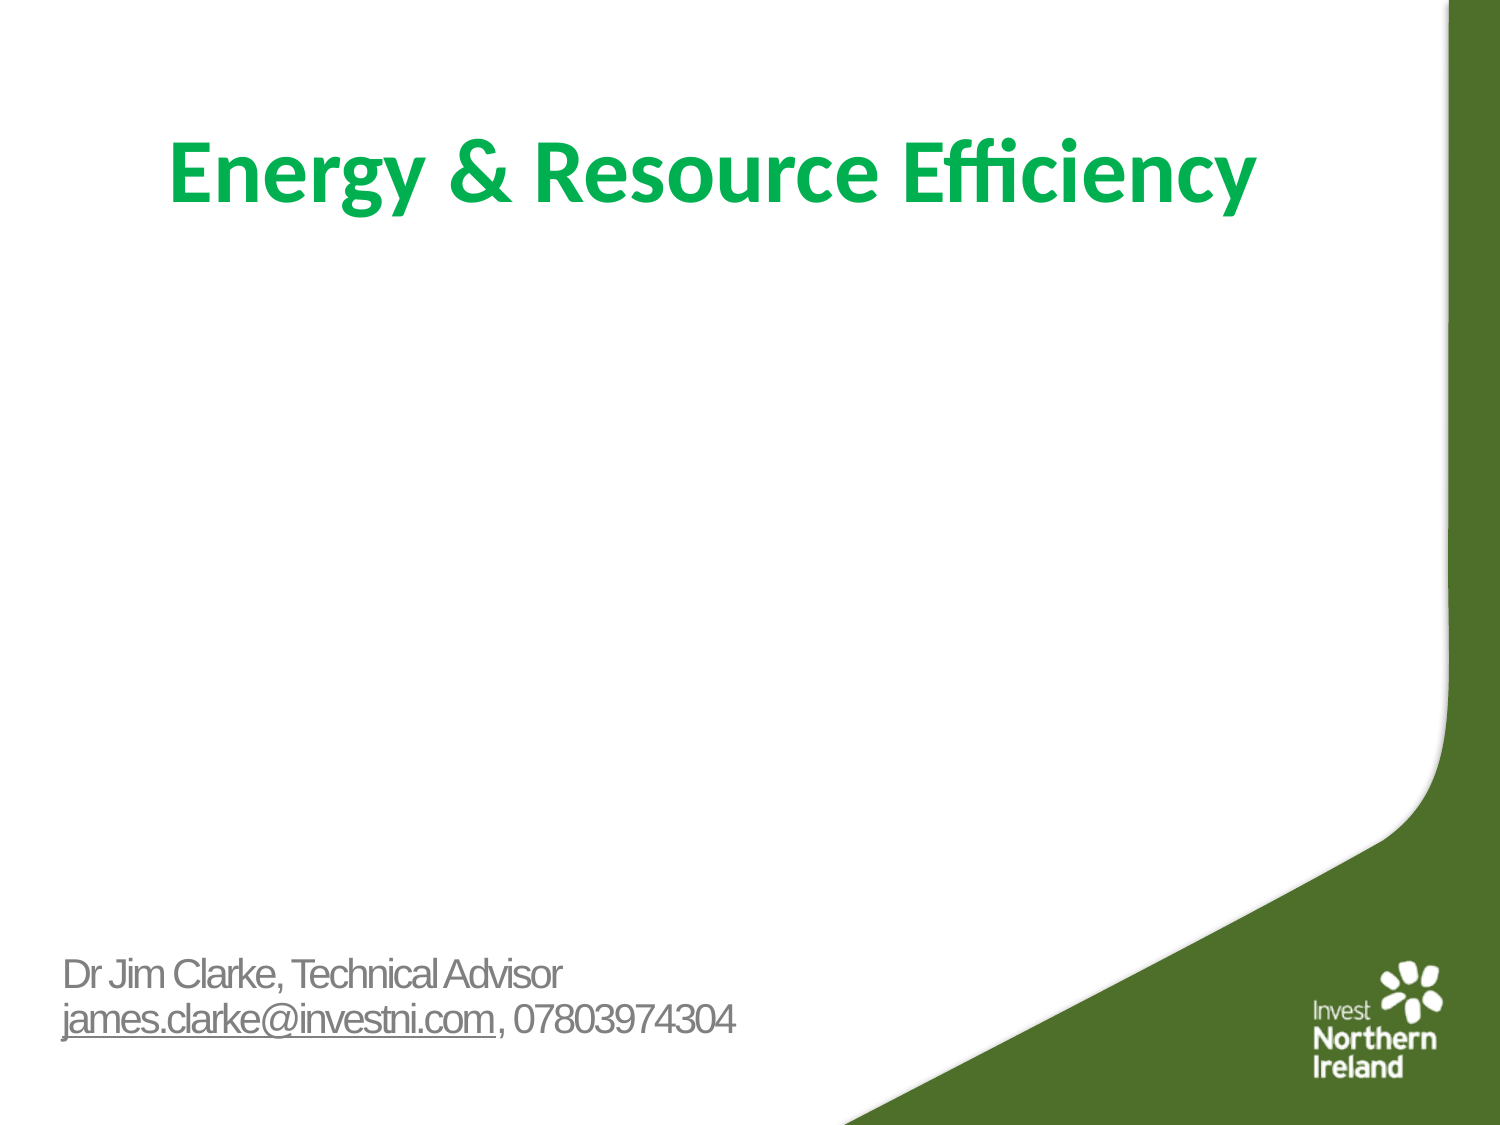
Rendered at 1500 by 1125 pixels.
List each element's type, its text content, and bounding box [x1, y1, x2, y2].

text_box Dr Jim Clarke, Technical Advisor james.clarke@investni.com, 07803974304 [47, 945, 1310, 1050]
text_box Energy & Resource Efficiency [39, 115, 1411, 329]
picture [1310, 952, 1447, 1089]
